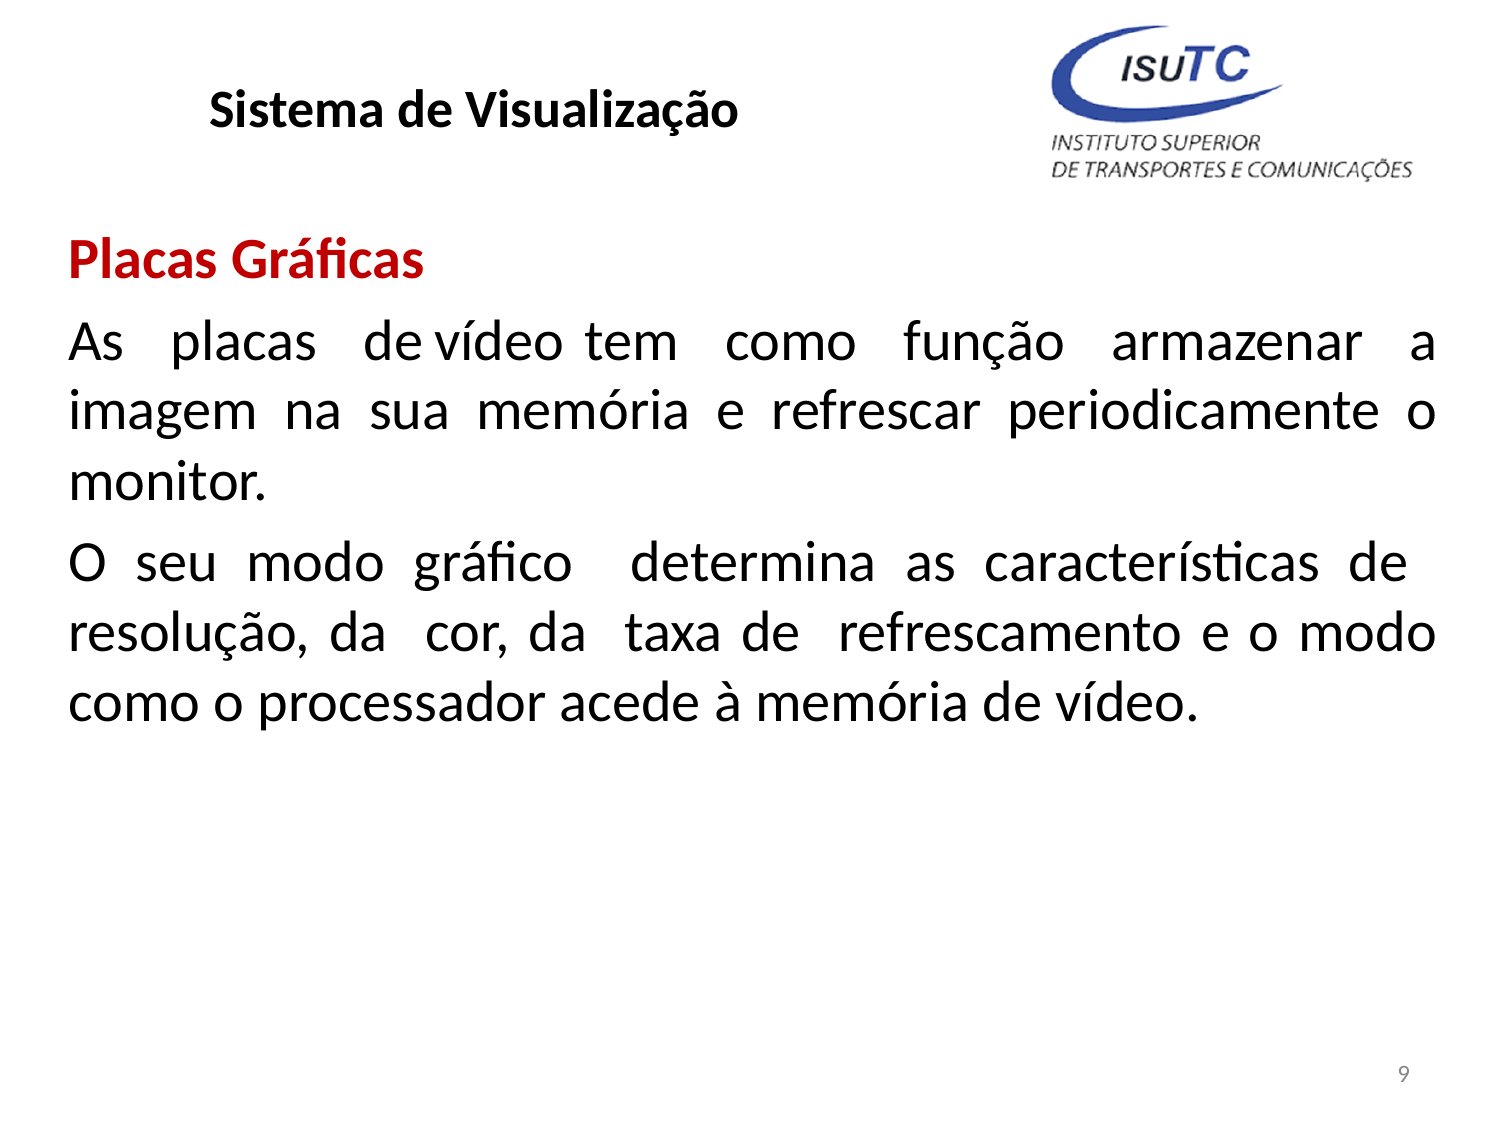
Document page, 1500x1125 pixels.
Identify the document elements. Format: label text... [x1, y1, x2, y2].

slide_number 9 [1074, 1042, 1425, 1103]
title Sistema de Visualização [37, 12, 913, 253]
list Placas Gráficas As placas de vídeo tem como função armazenar a imagem na sua memória e refrescar periodicamente o monitor. O seu modo gráfico determina as características de resolução, da cor, da taxa de refrescamento e o modo como o processador acede à memória de vídeo. [53, 212, 1454, 1024]
picture [1012, 12, 1451, 198]
